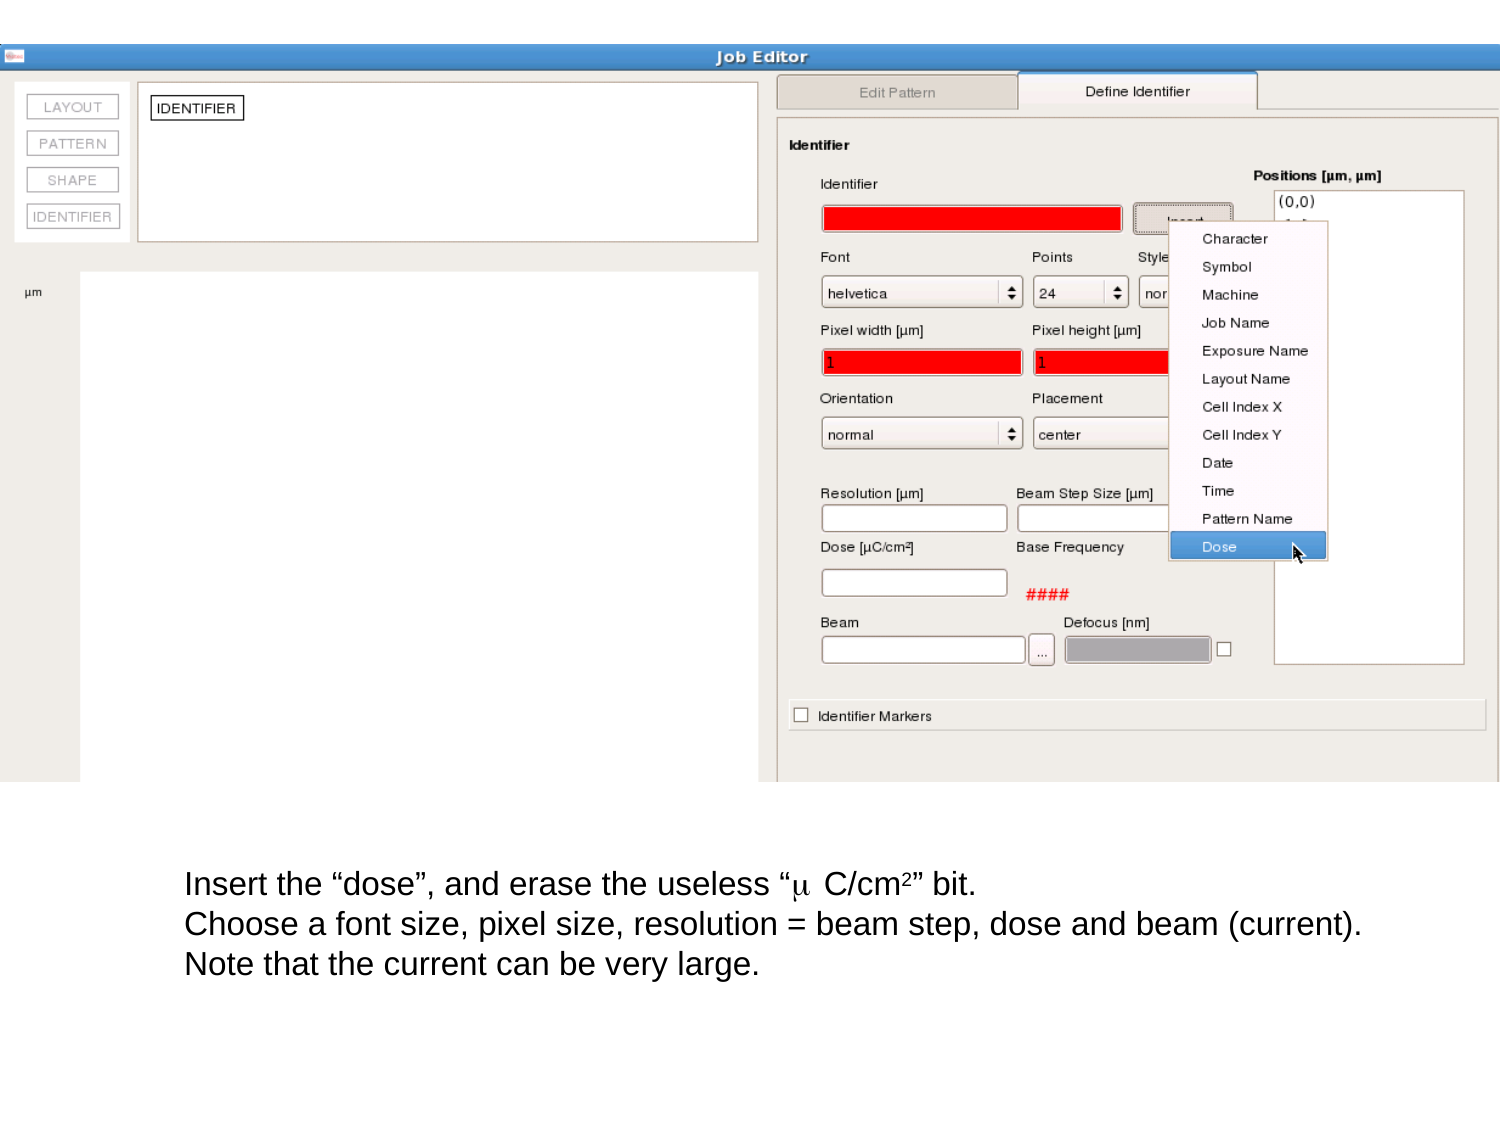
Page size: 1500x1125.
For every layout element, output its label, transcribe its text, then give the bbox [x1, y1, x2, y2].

picture [0, 44, 1500, 782]
text_box Insert the “dose”, and erase the useless “mC/cm2” bit. Choose a font size, pixel size, resolution = beam step, dose and beam (current). Note that the current can be very large. [169, 855, 1380, 990]
